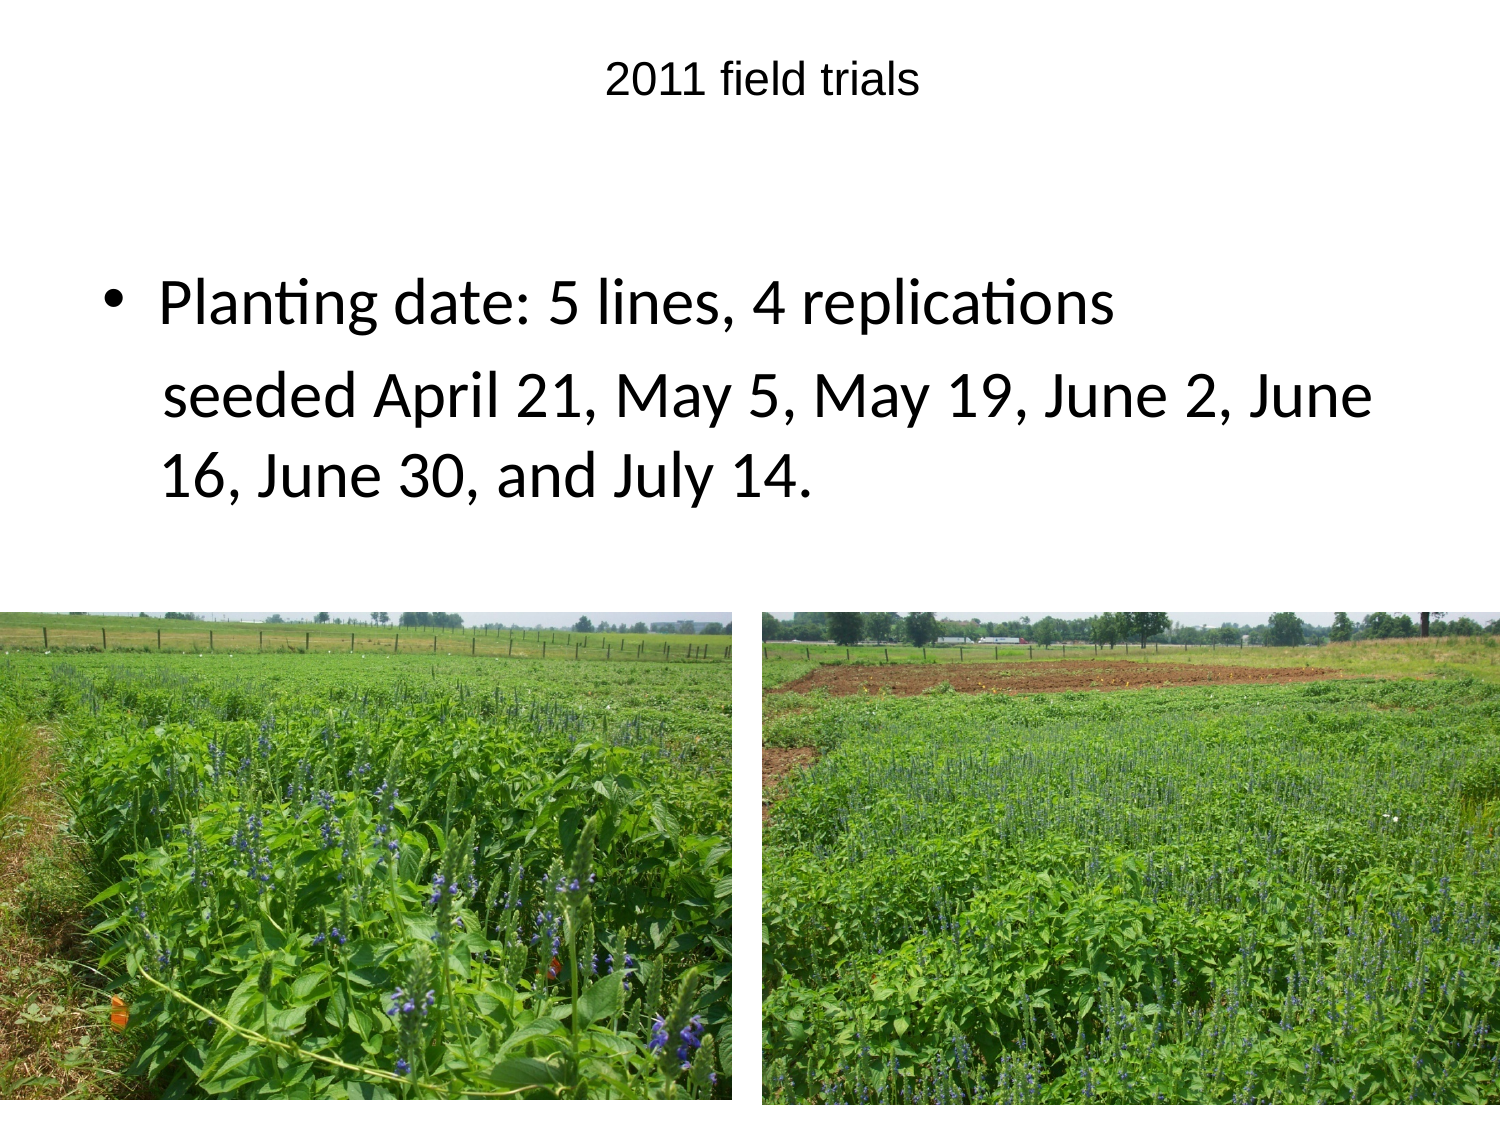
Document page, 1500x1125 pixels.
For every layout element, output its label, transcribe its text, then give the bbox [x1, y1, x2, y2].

list Planting date: 5 lines, 4 replications seeded April 21, May 5, May 19, June 2, June 16, June 30, and July 14. [87, 249, 1451, 938]
picture [0, 612, 732, 1101]
picture [762, 612, 1500, 1105]
title 2011 field trials [75, 40, 1451, 113]
